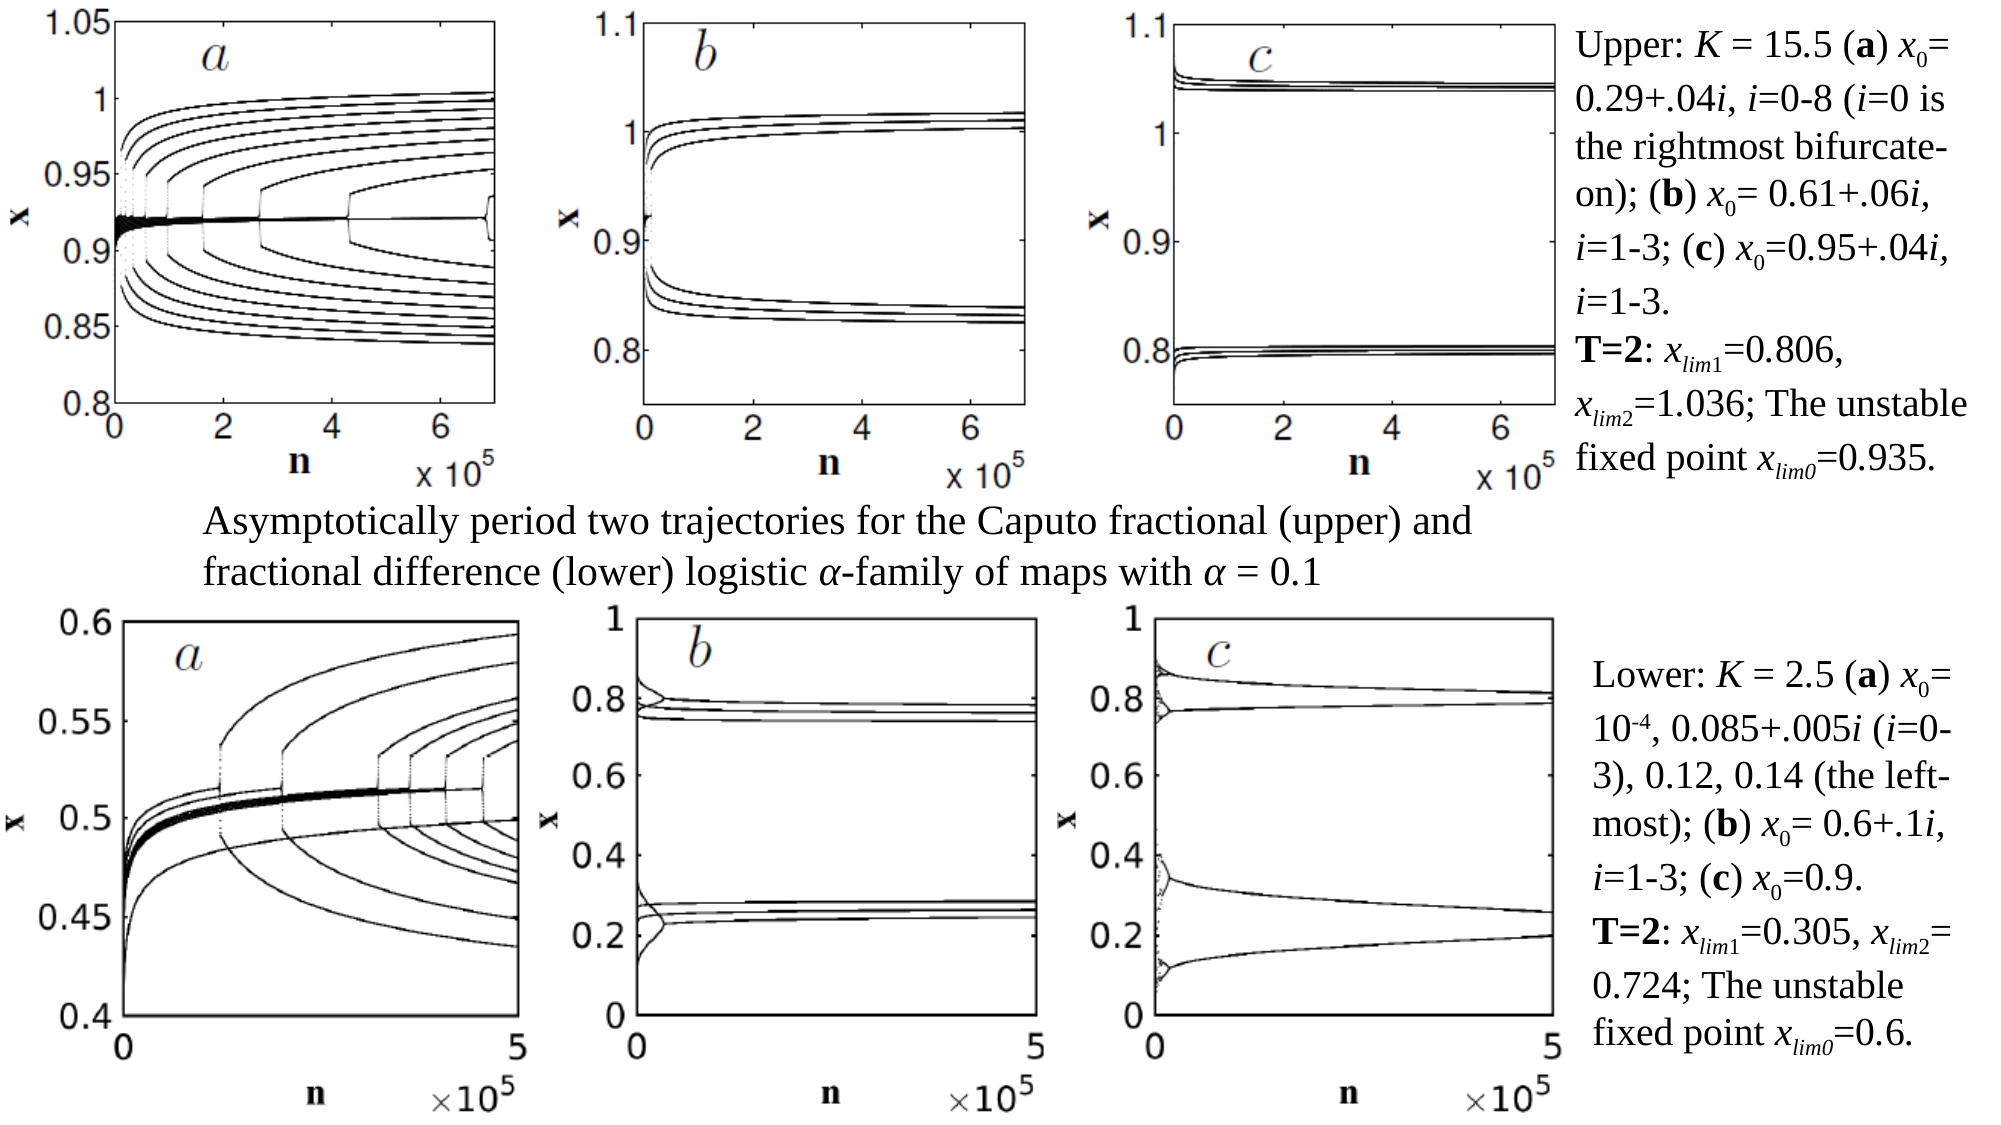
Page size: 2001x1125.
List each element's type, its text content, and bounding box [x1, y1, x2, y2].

text_box Lower: K = 2.5 (a) x0= 10-4, 0.085+.005i (i=0-3), 0.12, 0.14 (the left-most); (b) x0= 0.6+.1i, i=1-3; (c) x0=0.9. T=2: xlim1=0.305, xlim2= 0.724; The unstable fixed point xlim0=0.6. [1577, 640, 2000, 1068]
text_box Asymptotically period two trajectories for the Caputo fractional (upper) and fractional difference (lower) logistic α-family of maps with α = 0.1 [187, 506, 1517, 599]
picture [0, 601, 1567, 1115]
text_box Upper: K = 15.5 (a) x0= 0.29+.04i, i=0-8 (i=0 is the rightmost bifurcate-on); (b) x0= 0.61+.06i, i=1-3; (c) x0=0.95+.04i, i=1-3. T=2: xlim1=0.806, xlim2=1.036; The unstable fixed point xlim0=0.935. [1567, 10, 2000, 492]
picture [0, 2, 1561, 495]
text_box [531, 800, 577, 822]
